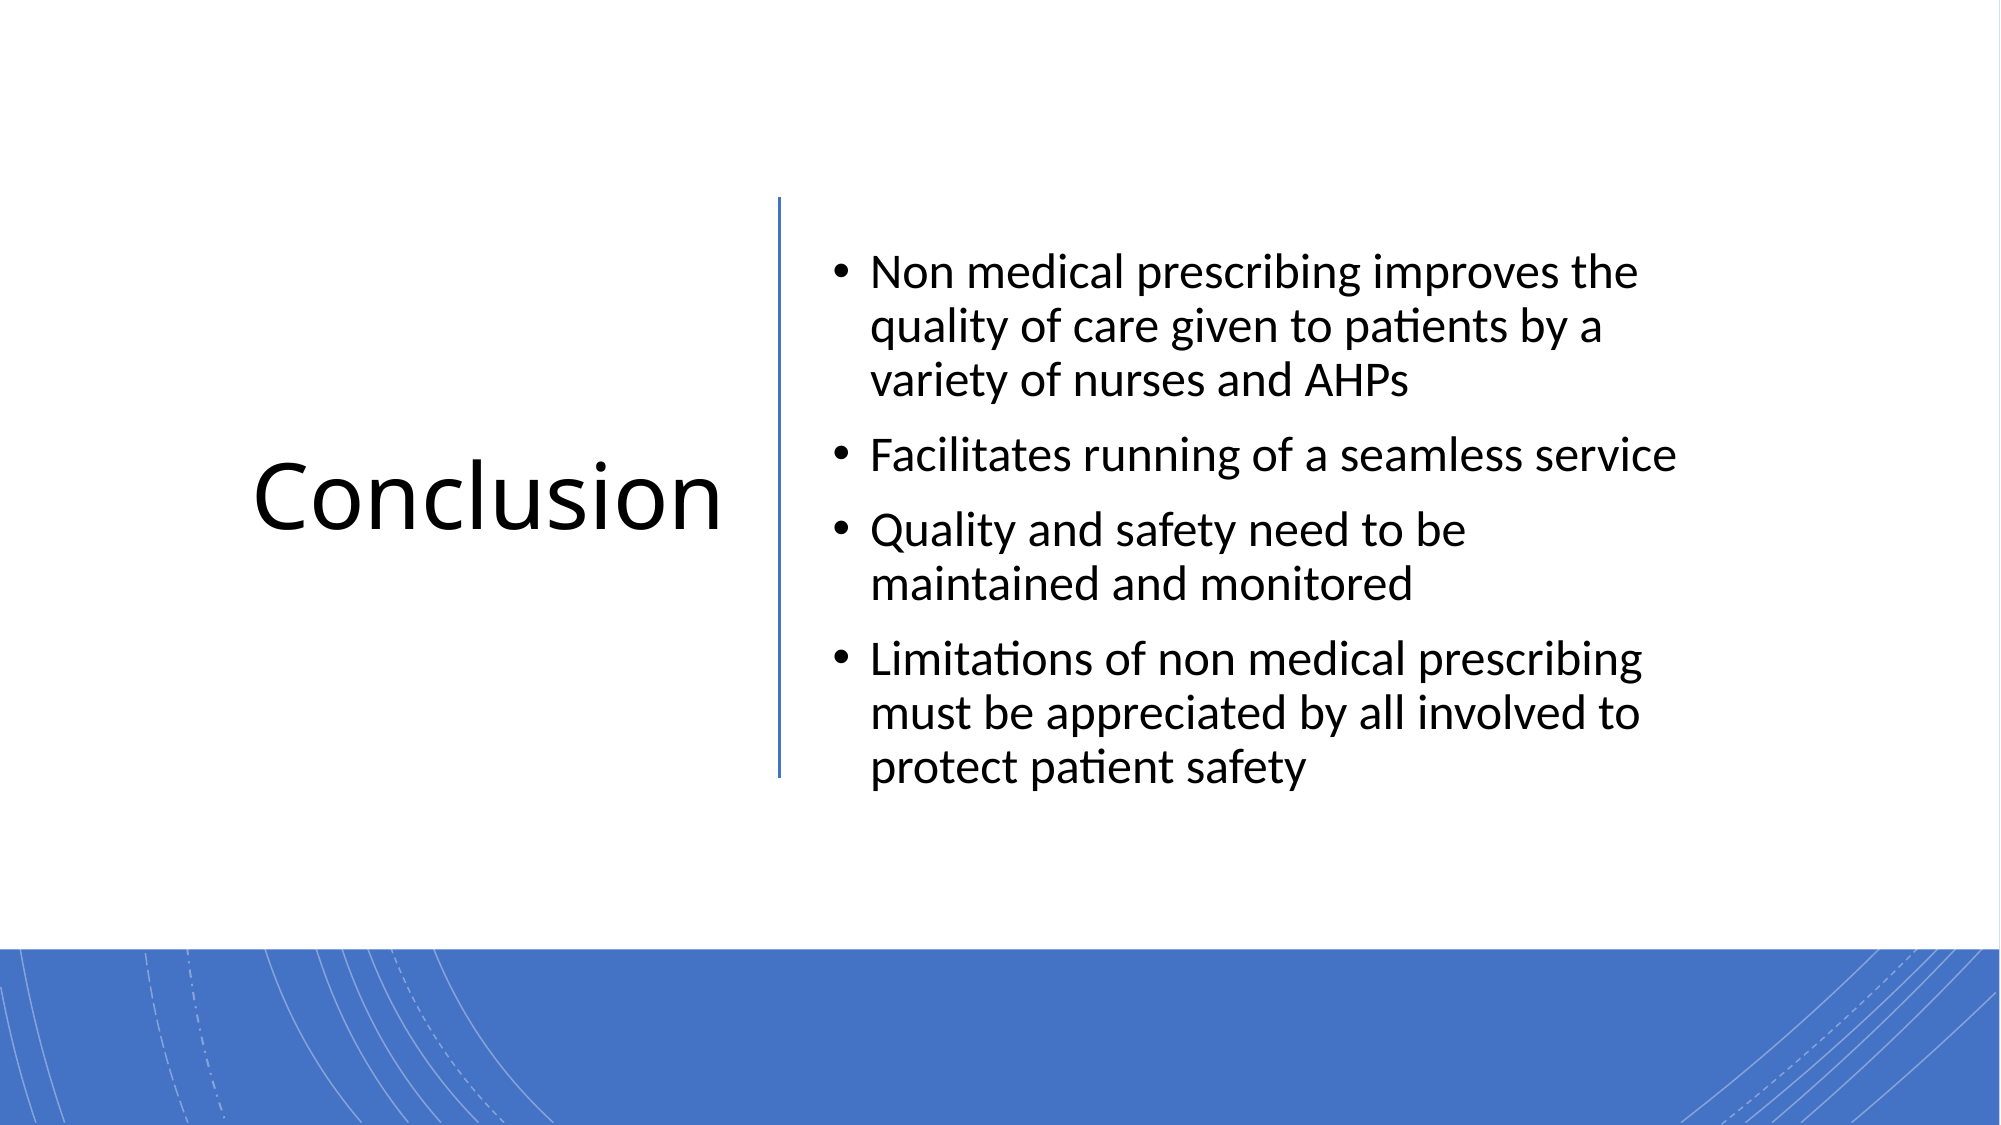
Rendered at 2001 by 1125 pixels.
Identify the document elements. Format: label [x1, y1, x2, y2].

text_box [1996, 0, 2000, 950]
text_box [0, 0, 1996, 1125]
text_box [1996, 950, 2000, 1125]
